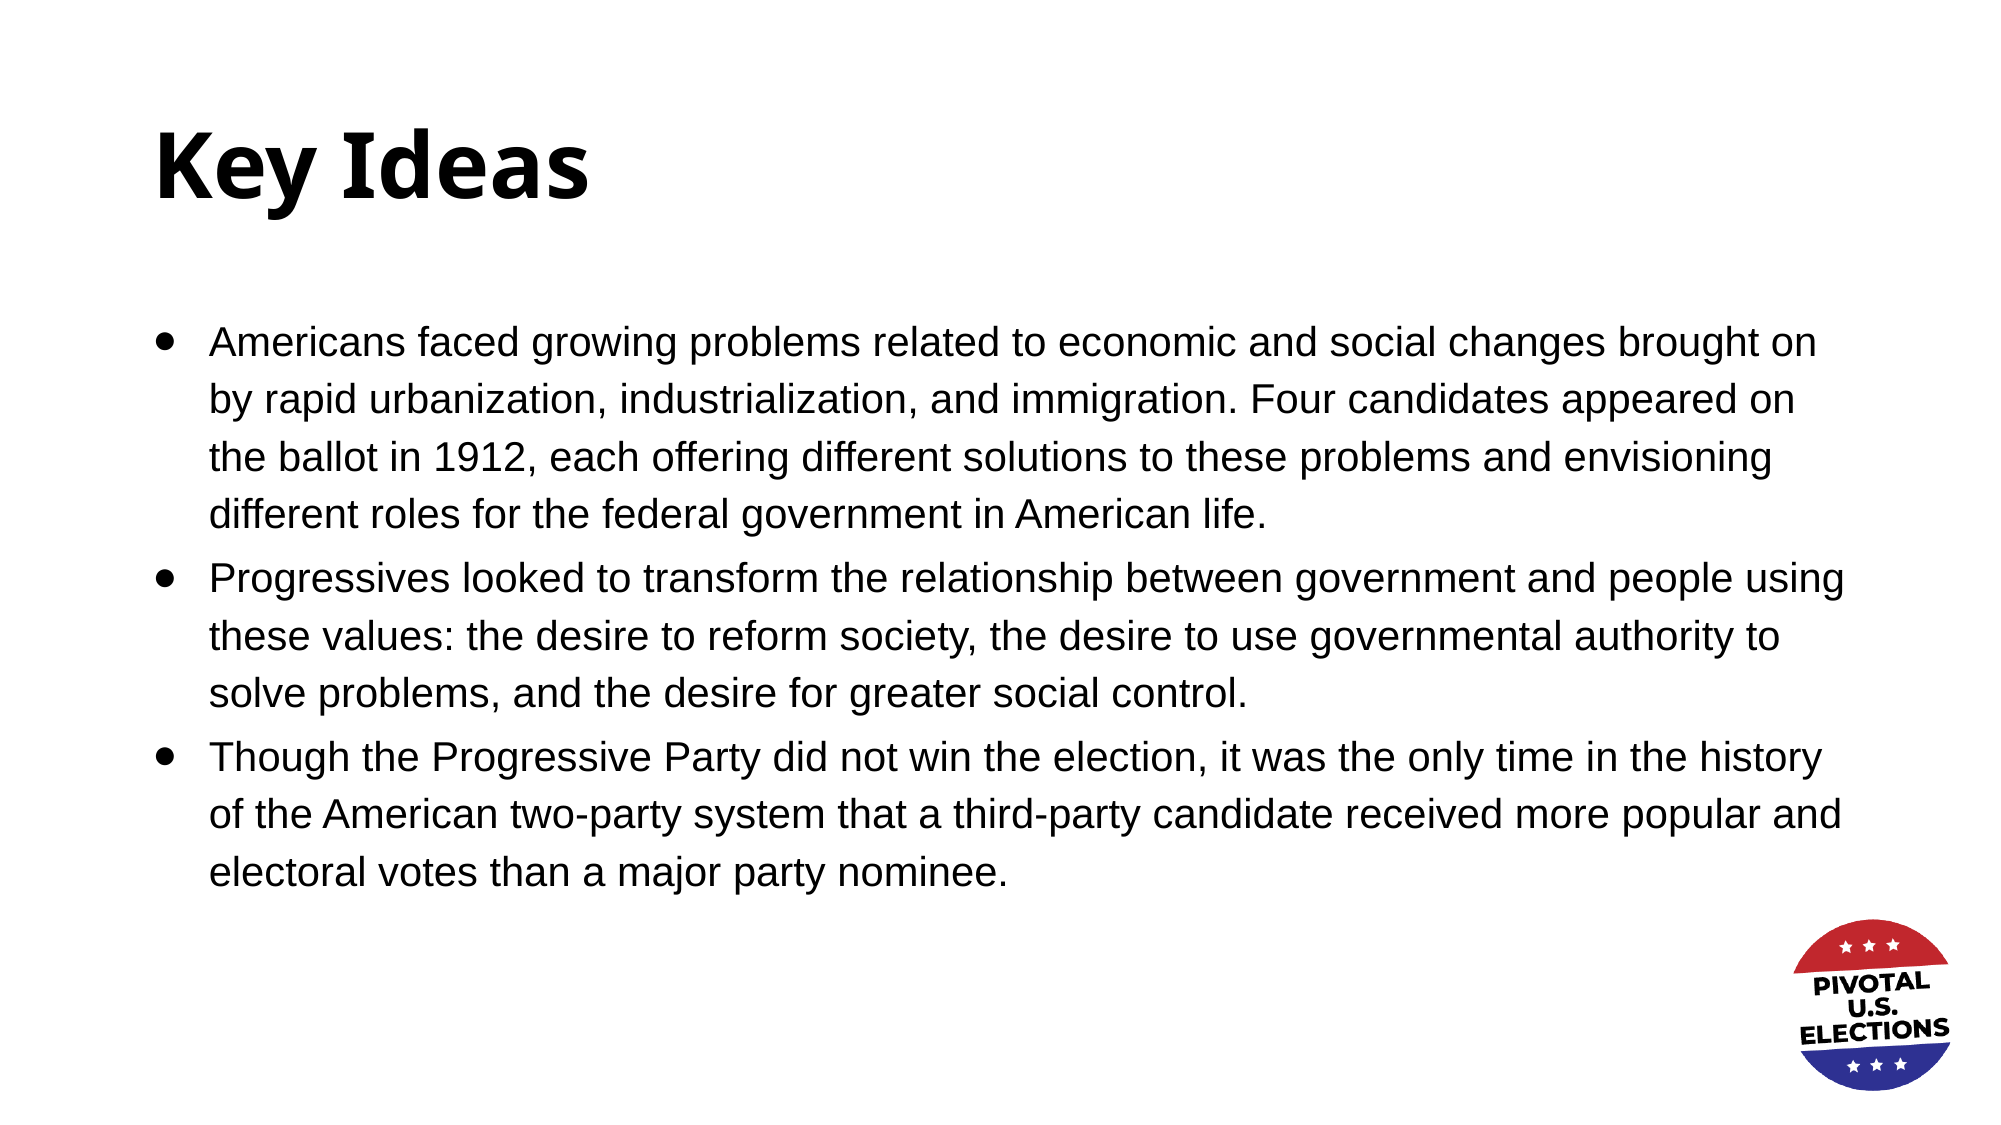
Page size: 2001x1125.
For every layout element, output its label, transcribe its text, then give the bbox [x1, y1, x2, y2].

list Americans faced growing problems related to economic and social changes brought on by rapid urbanization, industrialization, and immigration. Four candidates appeared on the ballot in 1912, each offering different solutions to these problems and envisioning different roles for the federal government in American life. Progressives looked to transform the relationship between government and people using these values: the desire to reform society, the desire to use governmental authority to solve problems, and the desire for greater social control. Though the Progressive Party did not win the election, it was the only time in the history of the American two-party system that a third-party candidate received more popular and electoral votes than a major party nominee. [137, 299, 1863, 1014]
picture [1787, 919, 1961, 1091]
title Key Ideas [137, 59, 1863, 278]
